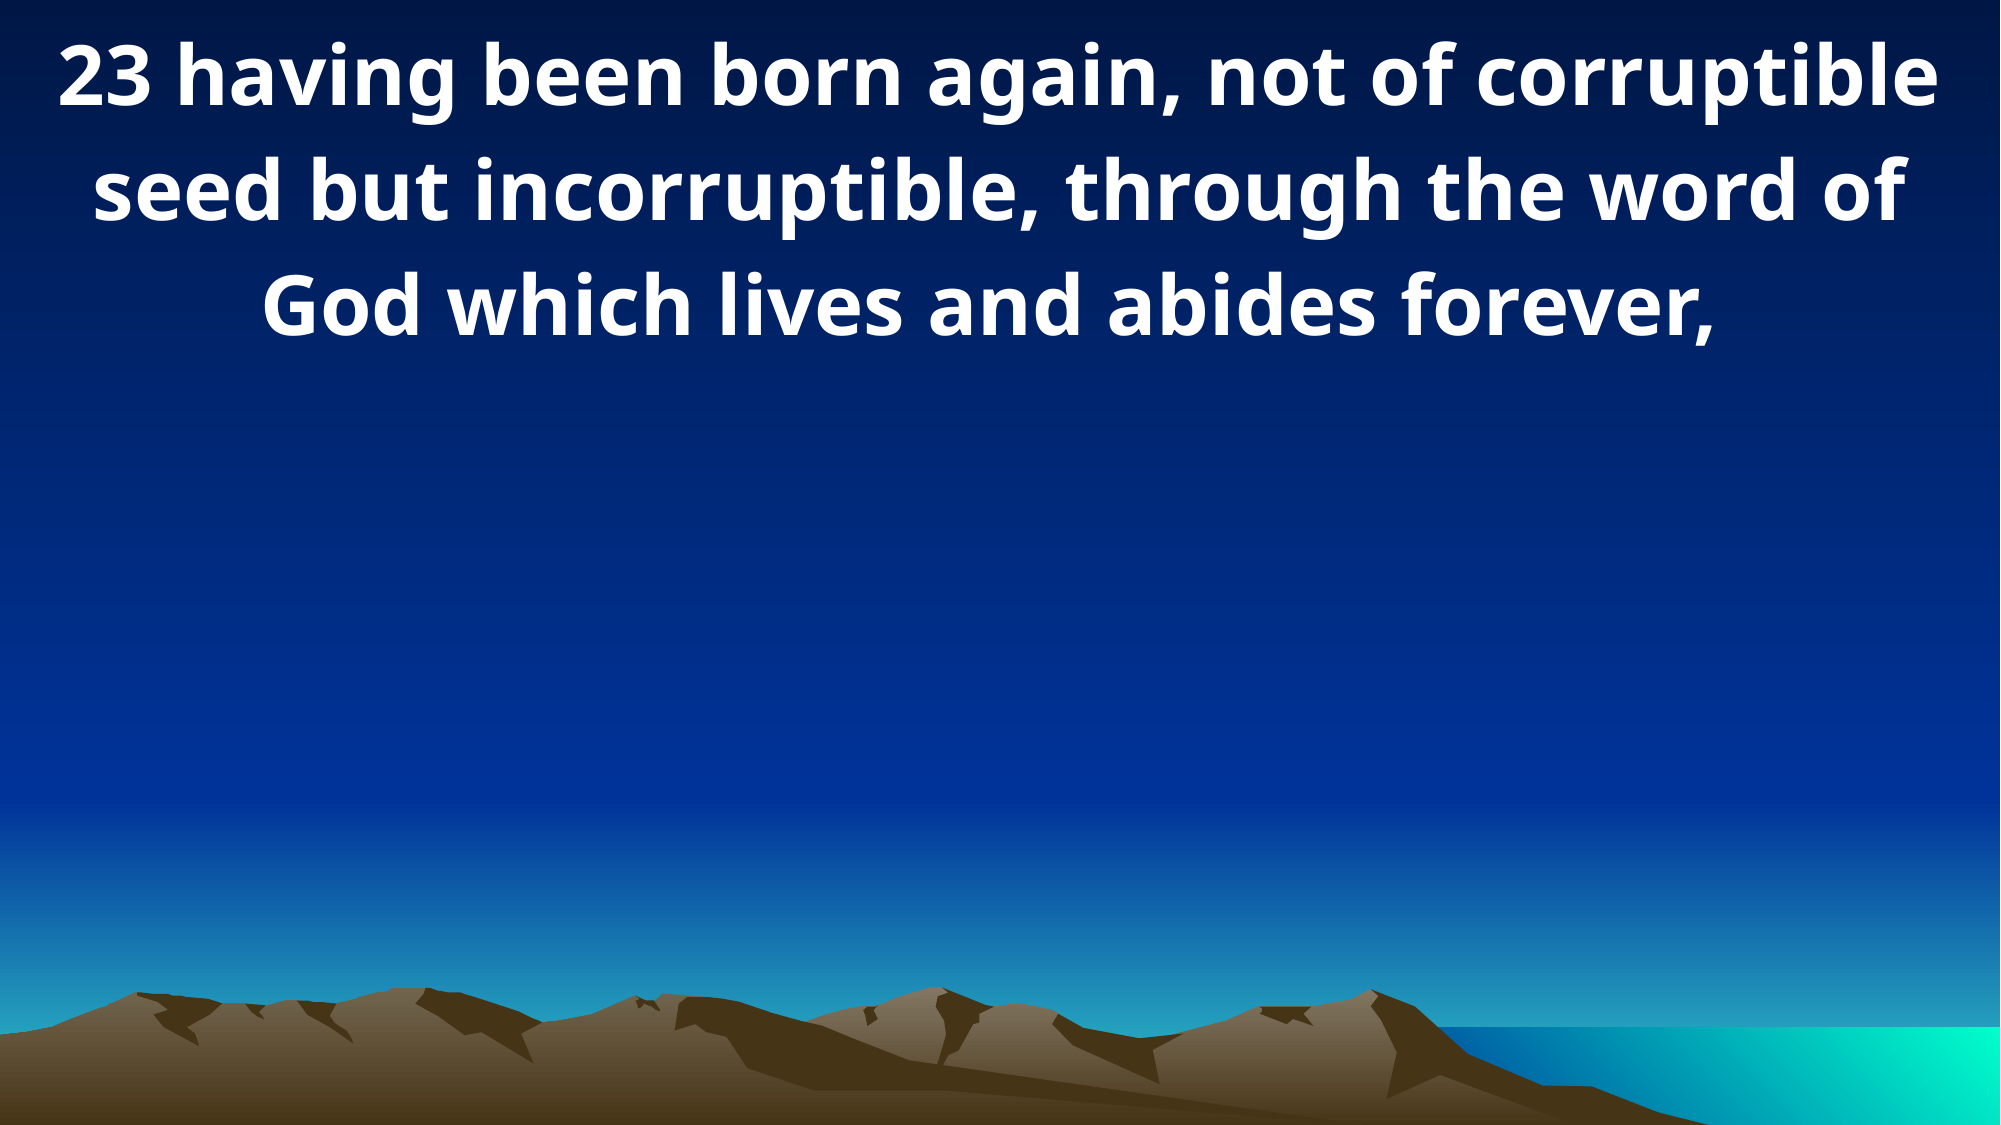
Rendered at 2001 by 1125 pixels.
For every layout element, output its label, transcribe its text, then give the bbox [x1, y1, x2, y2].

text_box 23 having been born again, not of corruptible seed but incorruptible, through the word of God which lives and abides forever, [0, 0, 2000, 900]
